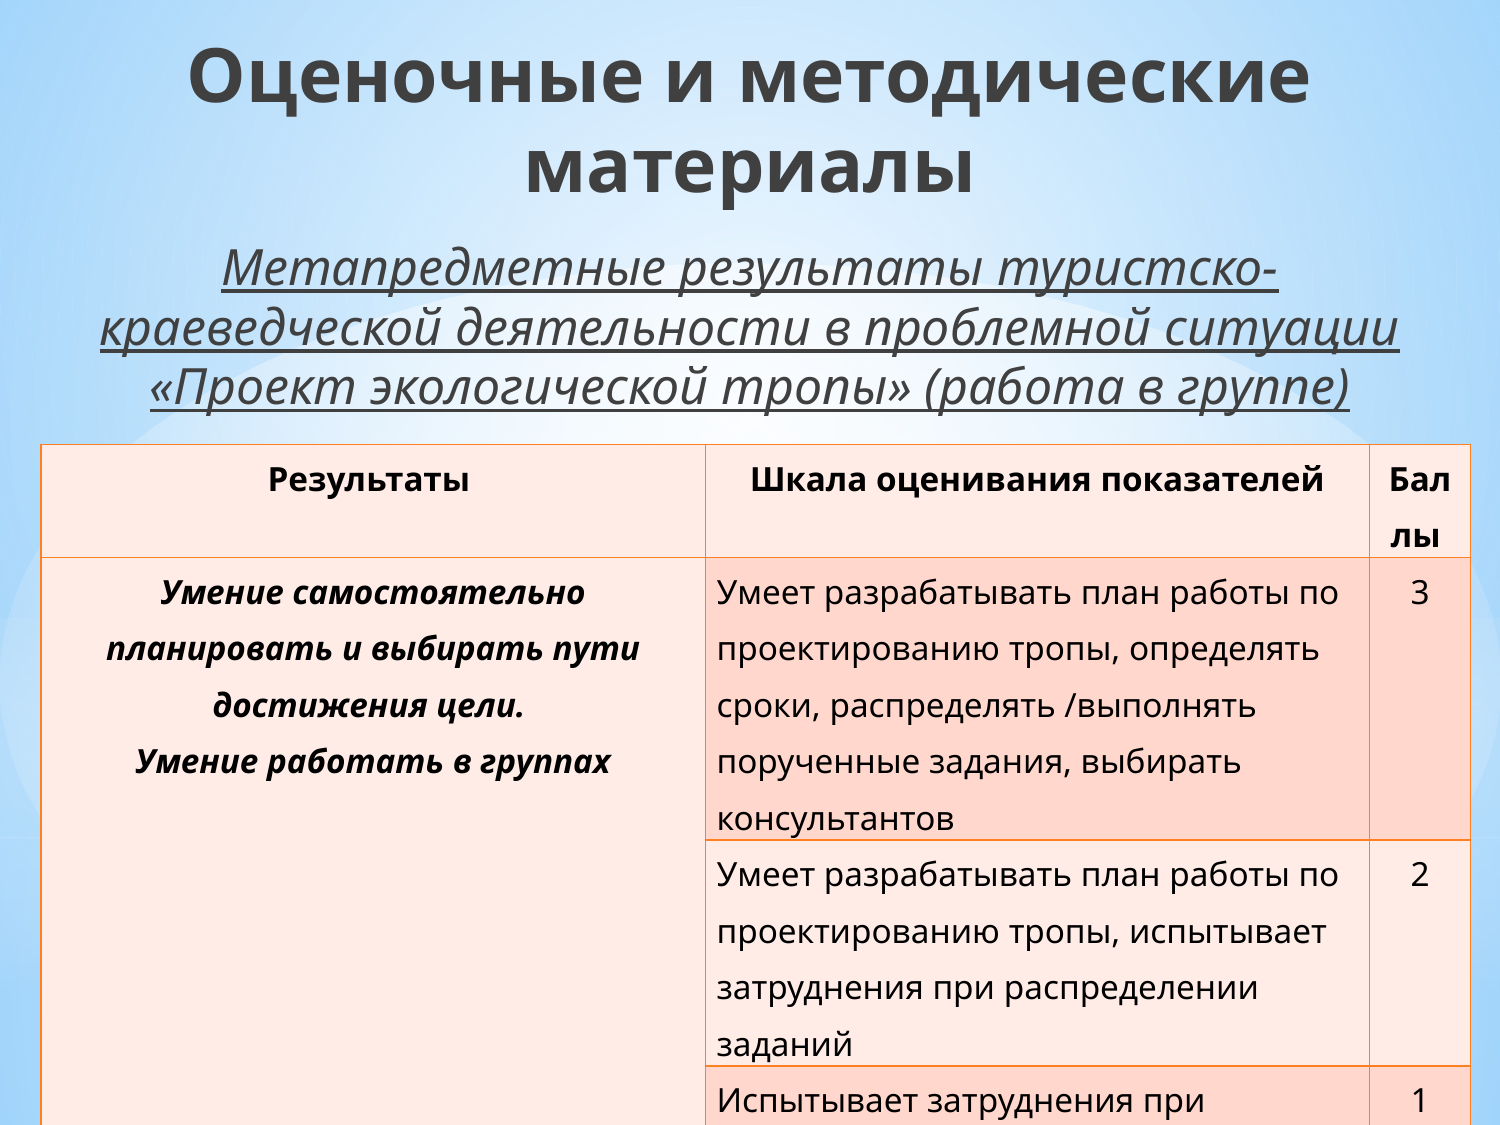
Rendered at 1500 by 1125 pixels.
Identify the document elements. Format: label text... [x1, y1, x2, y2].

table_header Результаты [42, 445, 705, 557]
text_box Метапредметные результаты туристско-краеведческой деятельности в проблемной ситуации «Проект экологической тропы» (работа в группе) [64, 227, 1436, 444]
table_cell 1 [1370, 1067, 1470, 1125]
text_box Оценочные и методические материалы [0, 30, 1500, 204]
table_header Баллы [1370, 445, 1470, 557]
table_cell Умеет разрабатывать план работы по проектированию тропы, определять сроки, распределять /выполнять порученные задания, выбирать консультантов [706, 558, 1369, 839]
table_cell Умение самостоятельно планировать и выбирать пути достижения цели. Умение работать в группах [42, 558, 705, 1125]
table_cell Умеет разрабатывать план работы по проектированию тропы, испытывает затруднения при распределении заданий [706, 841, 1369, 1065]
table_cell Испытывает затруднения при планировании работы [706, 1067, 1369, 1125]
table_cell 2 [1370, 841, 1470, 1065]
table_header Шкала оценивания показателей [706, 445, 1369, 557]
table_cell 3 [1370, 558, 1470, 839]
